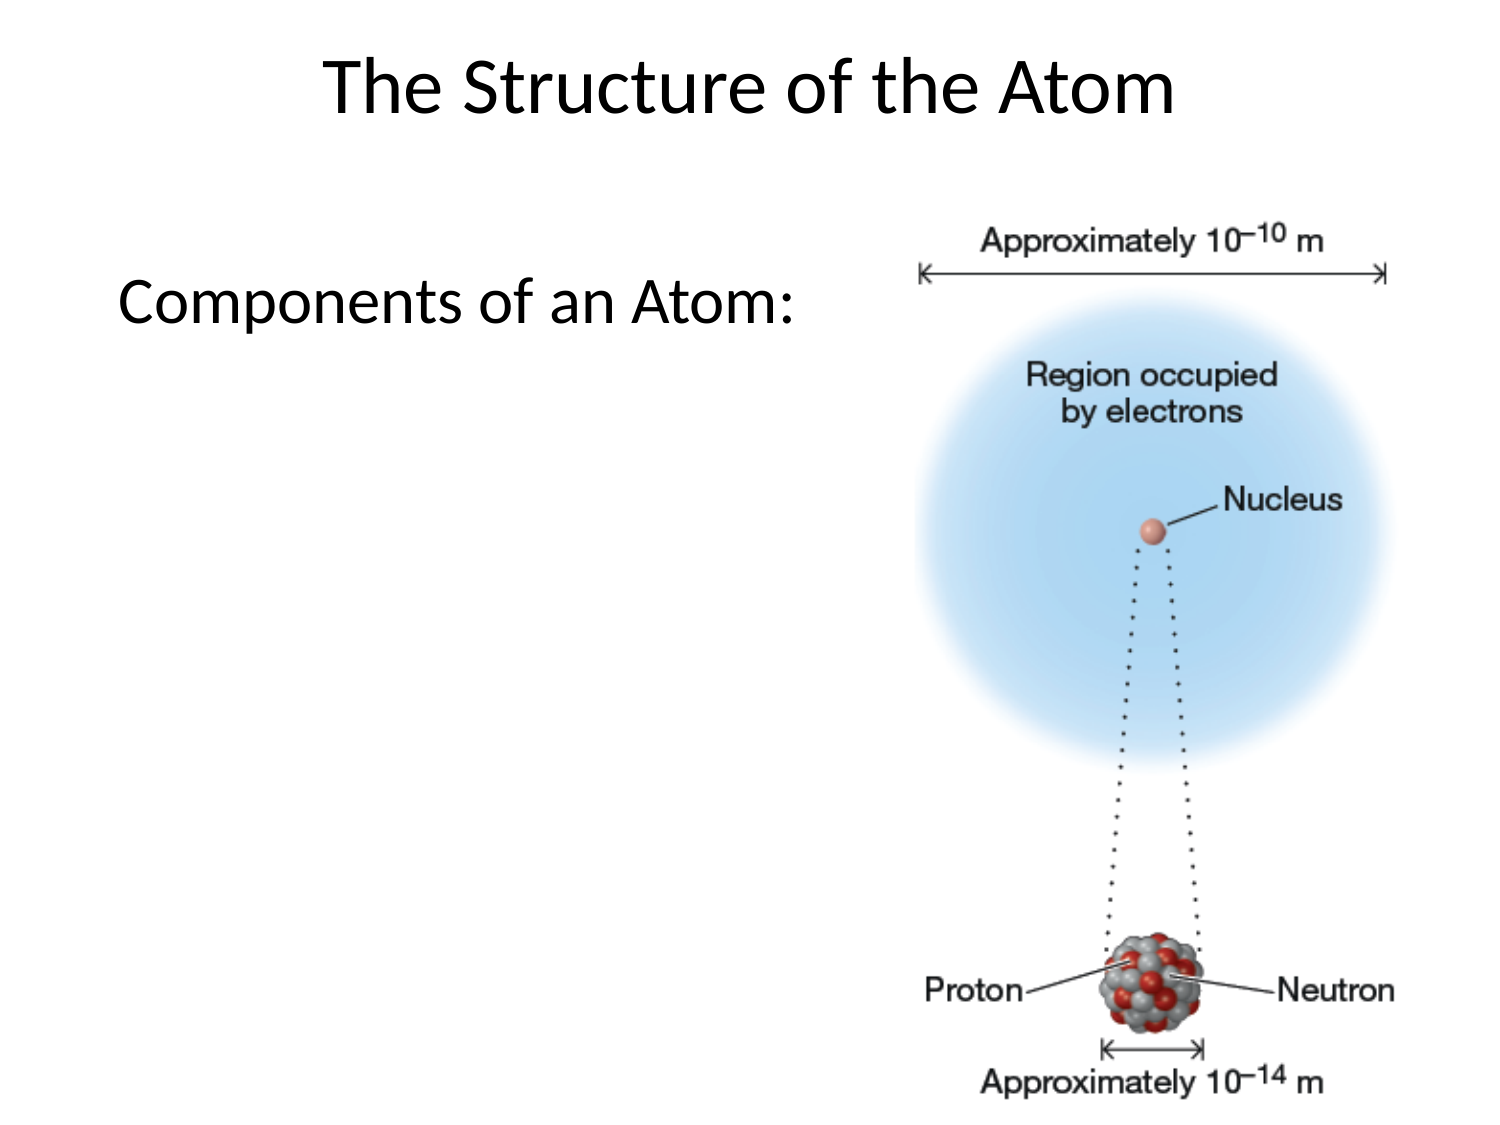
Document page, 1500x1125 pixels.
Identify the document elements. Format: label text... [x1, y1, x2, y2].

picture [899, 212, 1401, 1112]
title The Structure of the Atom [112, 24, 1388, 138]
text_box Components of an Atom: [103, 249, 812, 345]
